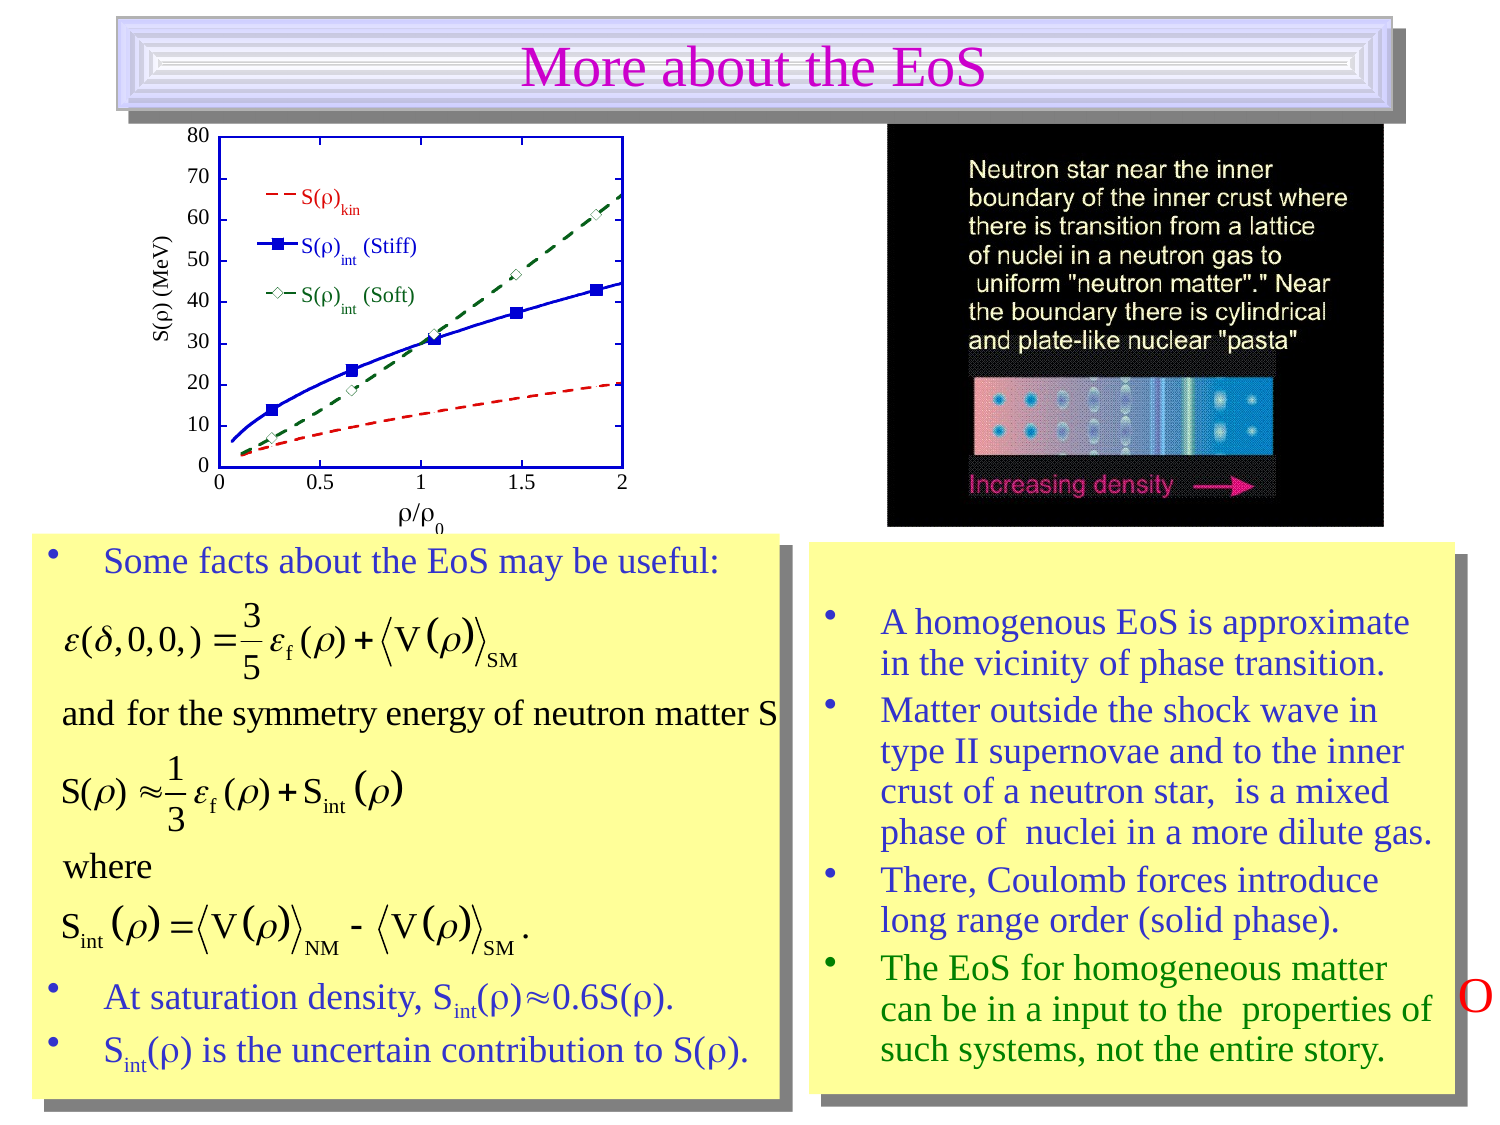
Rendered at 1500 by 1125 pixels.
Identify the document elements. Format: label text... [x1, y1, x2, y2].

list Some facts about the EoS may be useful: At saturation density, Sint()0.6S(). Sint() is the uncertain contribution to S(). [31, 533, 780, 1100]
picture [98, 37, 704, 534]
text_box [56, 591, 784, 965]
title More about the EoS [116, 16, 1393, 111]
picture [886, 109, 1384, 527]
list A homogenous EoS is approximate in the vicinity of phase transition. Matter outside the shock wave in type II supernovae and to the inner crust of a neutron star, is a mixed phase of nuclei in a more dilute gas. There, Coulomb forces introduce long range order (solid phase). The EoS for homogeneous matter can be in a input to the properties of such systems, not the entire story. [808, 541, 1456, 1095]
text_box O [1443, 955, 1500, 1030]
